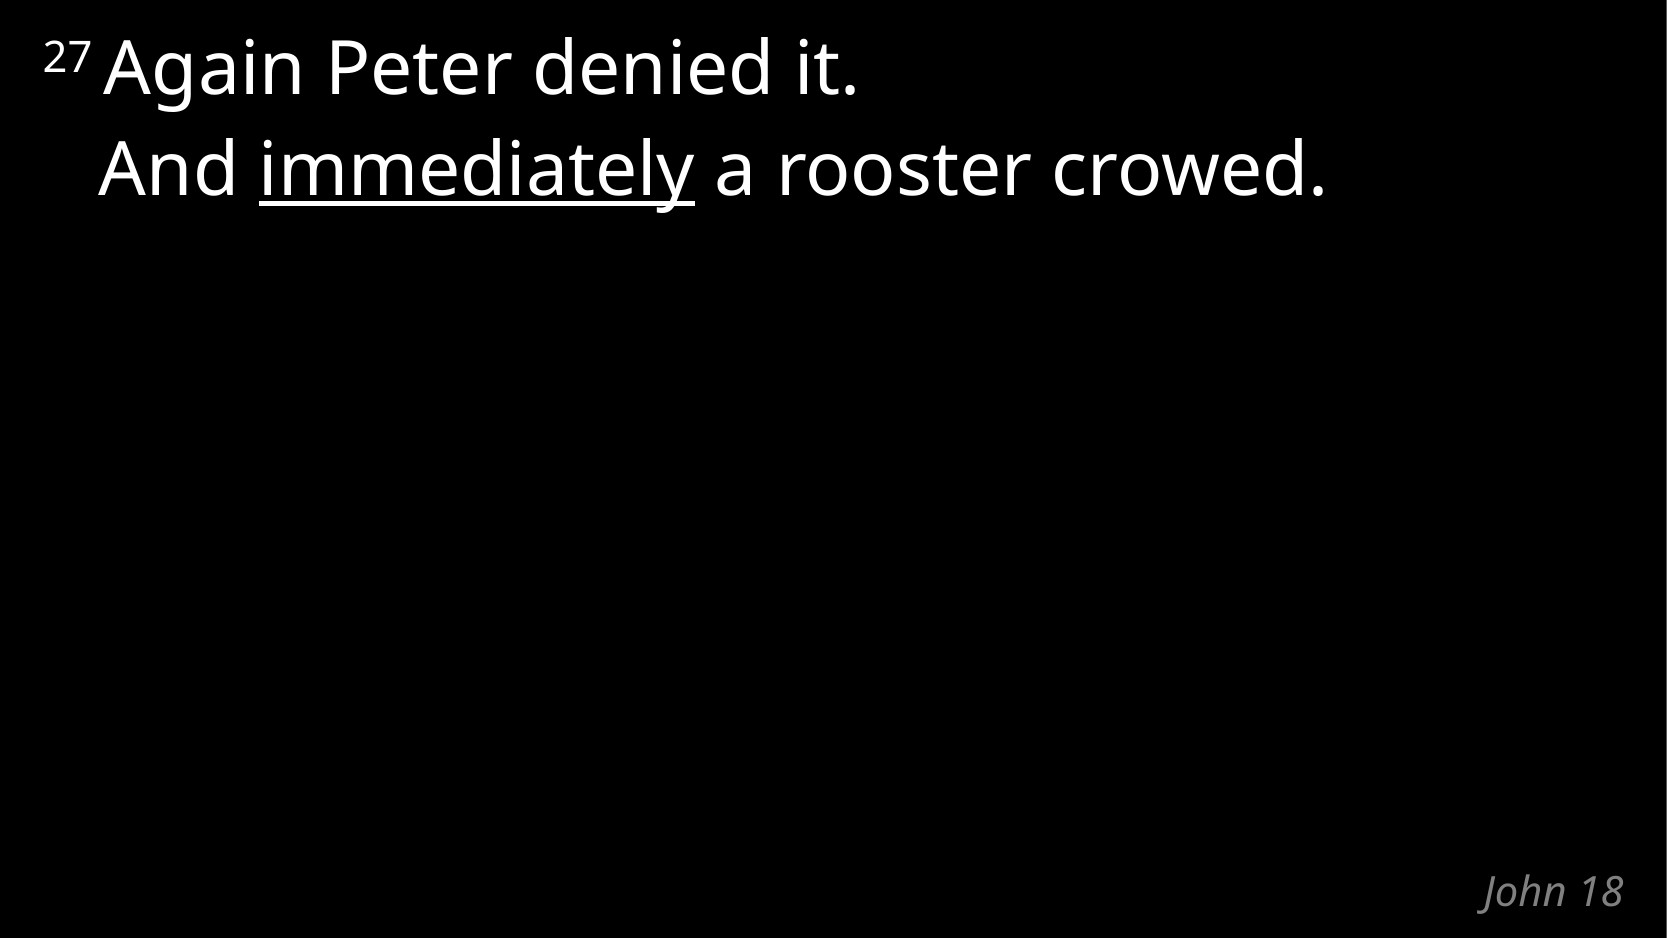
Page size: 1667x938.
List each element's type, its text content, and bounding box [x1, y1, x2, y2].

list 27 Again Peter denied it. And immediately a rooster crowed. [27, 18, 1640, 813]
title John 18 [1058, 834, 1640, 923]
